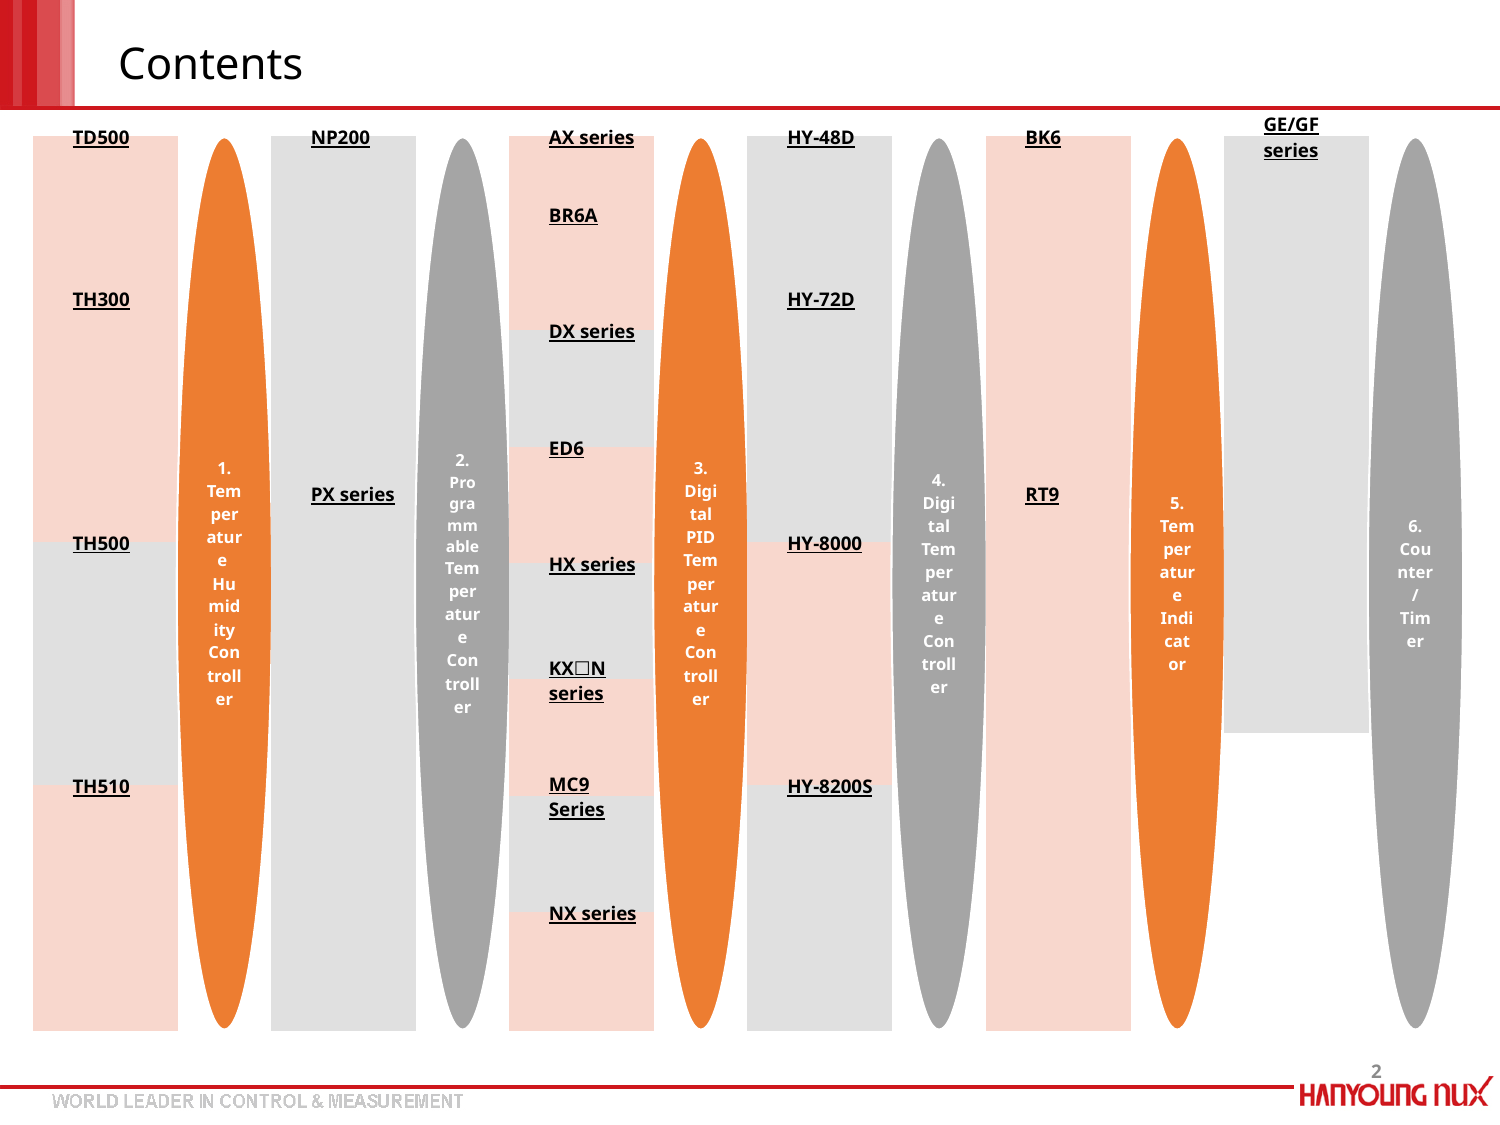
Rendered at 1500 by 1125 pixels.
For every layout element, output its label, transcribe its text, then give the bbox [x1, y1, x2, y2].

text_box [33, 137, 1464, 1030]
slide_number 2 [1059, 1042, 1397, 1103]
picture [0, 0, 1500, 1125]
title Contents [103, 22, 1397, 109]
